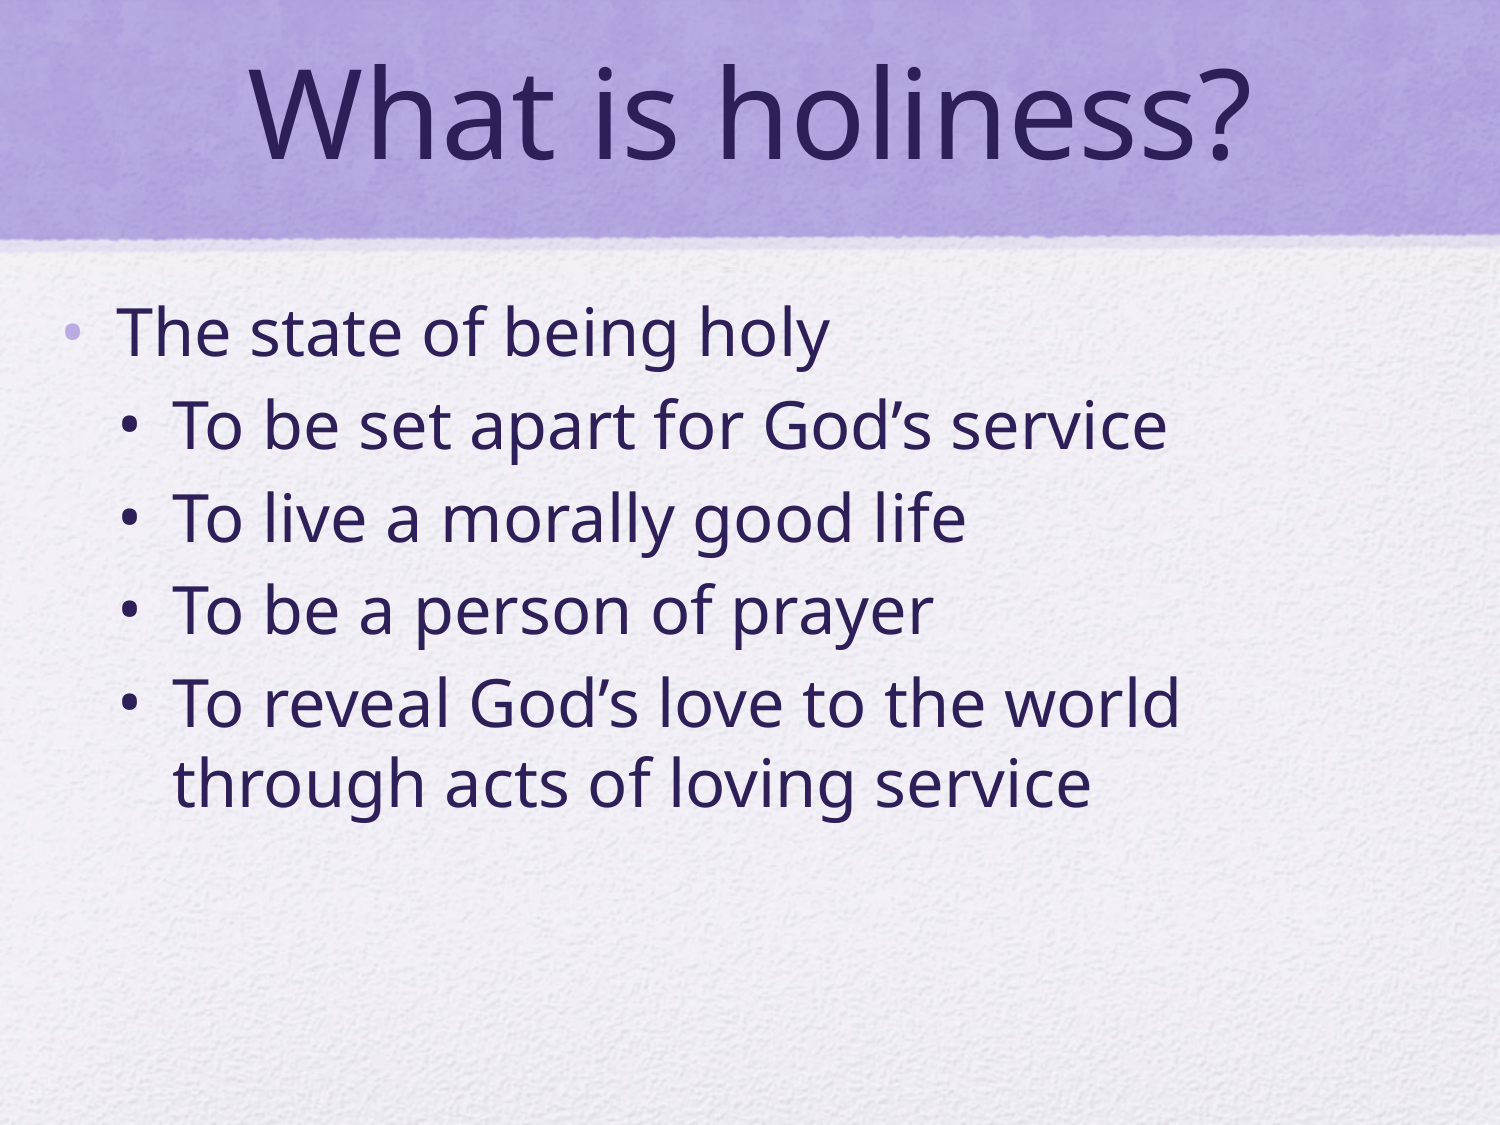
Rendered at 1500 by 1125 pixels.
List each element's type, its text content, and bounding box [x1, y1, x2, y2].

picture [0, 225, 1500, 1125]
title What is holiness? [129, 6, 1372, 239]
list The state of being holy To be set apart for God’s service To live a morally good life To be a person of prayer To reveal God’s love to the world through acts of loving service [45, 282, 1455, 1093]
